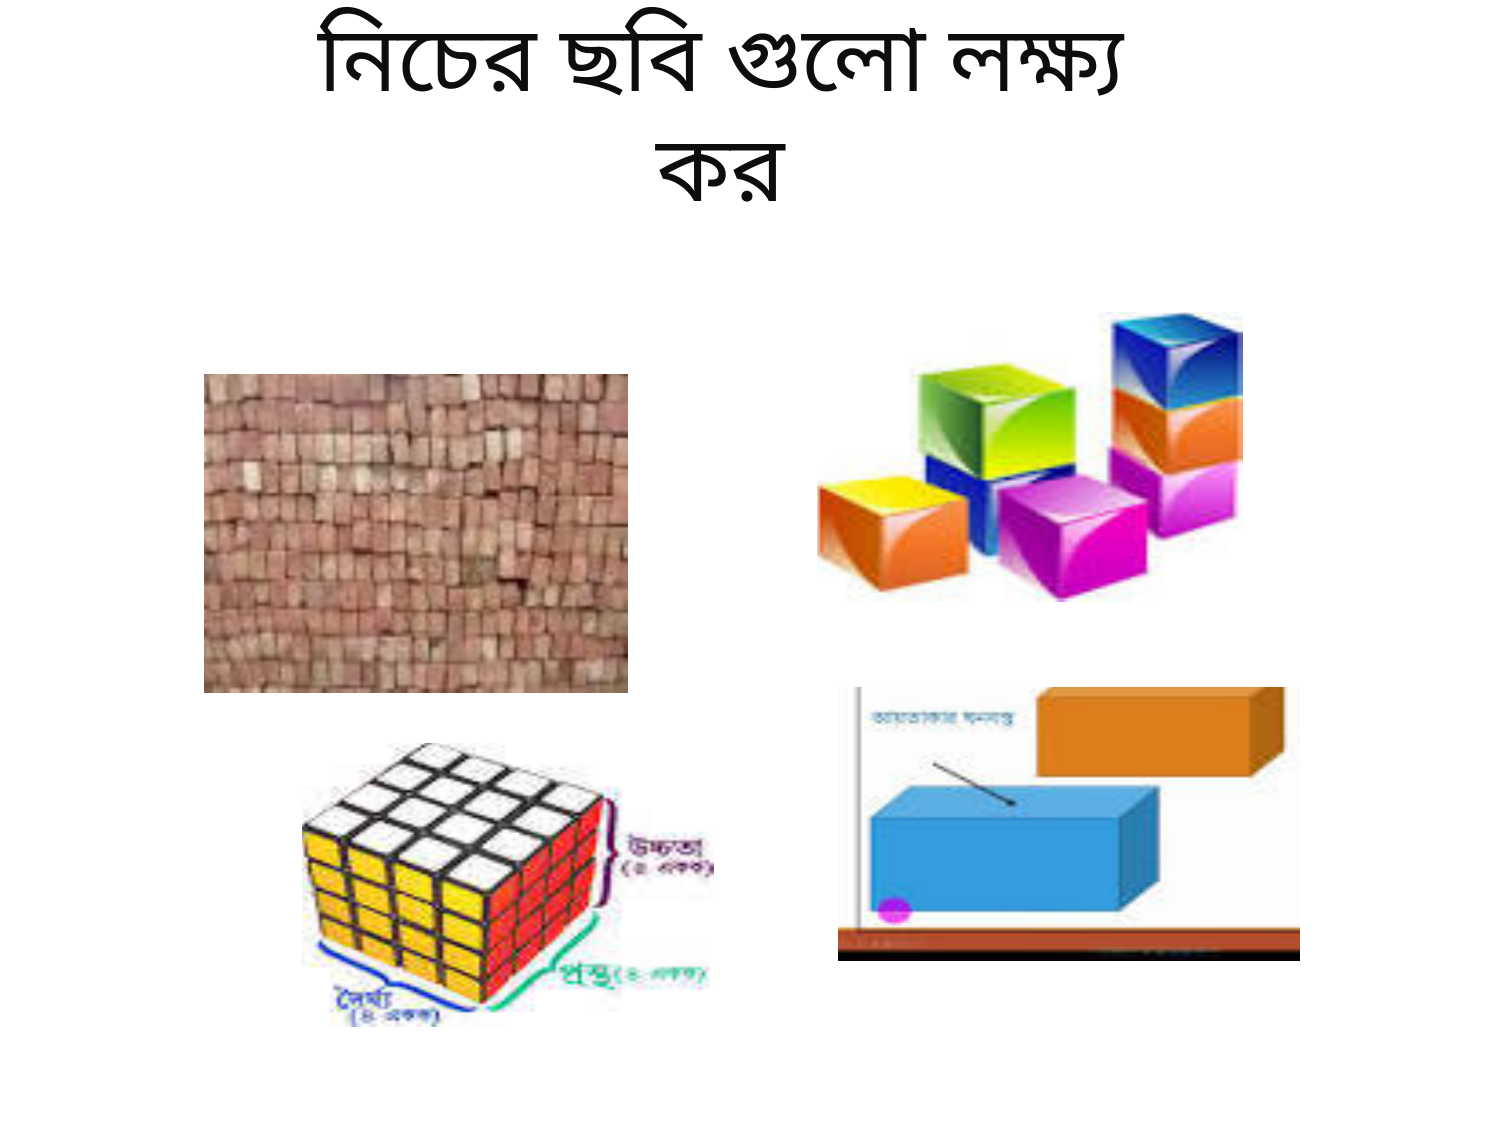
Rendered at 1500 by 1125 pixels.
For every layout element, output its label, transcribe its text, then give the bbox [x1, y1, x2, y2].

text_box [37, 312, 1363, 1061]
text_box নিচের ছবি গুলো লক্ষ্য কর [102, 30, 1340, 281]
